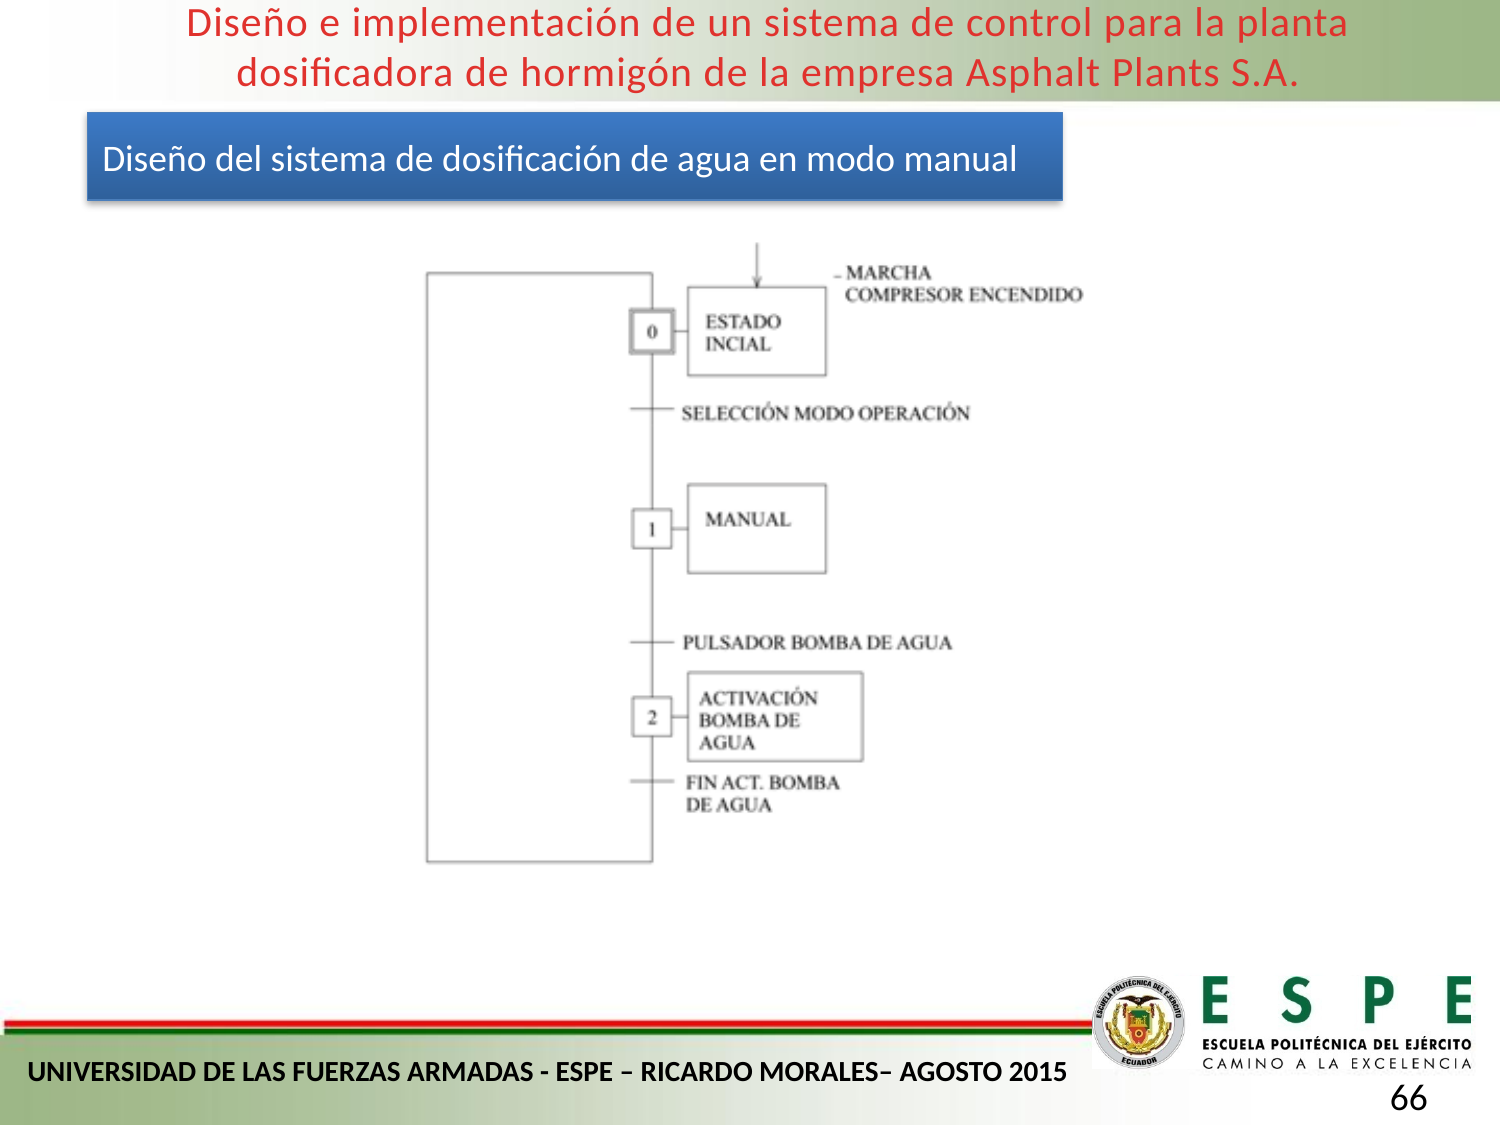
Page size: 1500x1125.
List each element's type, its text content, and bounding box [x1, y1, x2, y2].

text_box Diseño e implementación de un sistema de control para la planta dosificadora de hormigón de la empresa Asphalt Plants S.A. [75, 0, 1463, 125]
text_box Diseño del sistema de dosificación de agua en modo manual [87, 112, 1063, 201]
slide_number 66 [1374, 1065, 1450, 1125]
footer UNIVERSIDAD DE LAS FUERZAS ARMADAS - ESPE – RICARDO MORALES– AGOSTO 2015 [12, 1044, 1185, 1125]
picture [0, 0, 1500, 1125]
